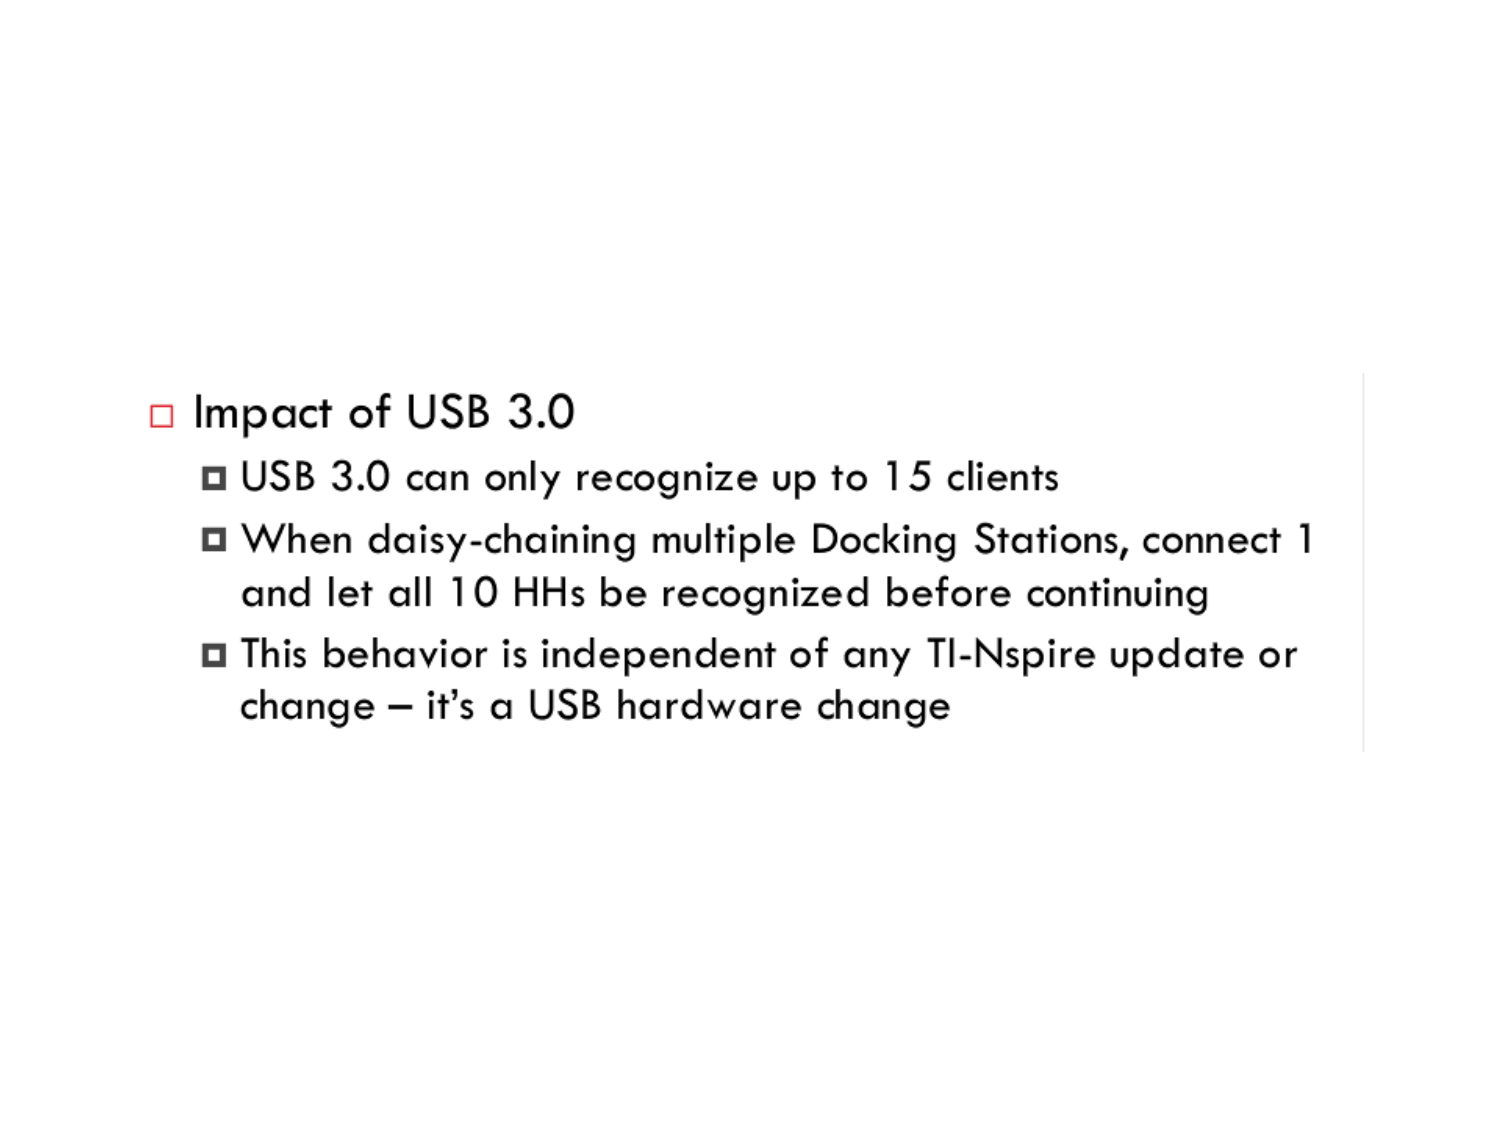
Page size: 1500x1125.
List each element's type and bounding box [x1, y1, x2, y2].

picture [134, 373, 1366, 752]
